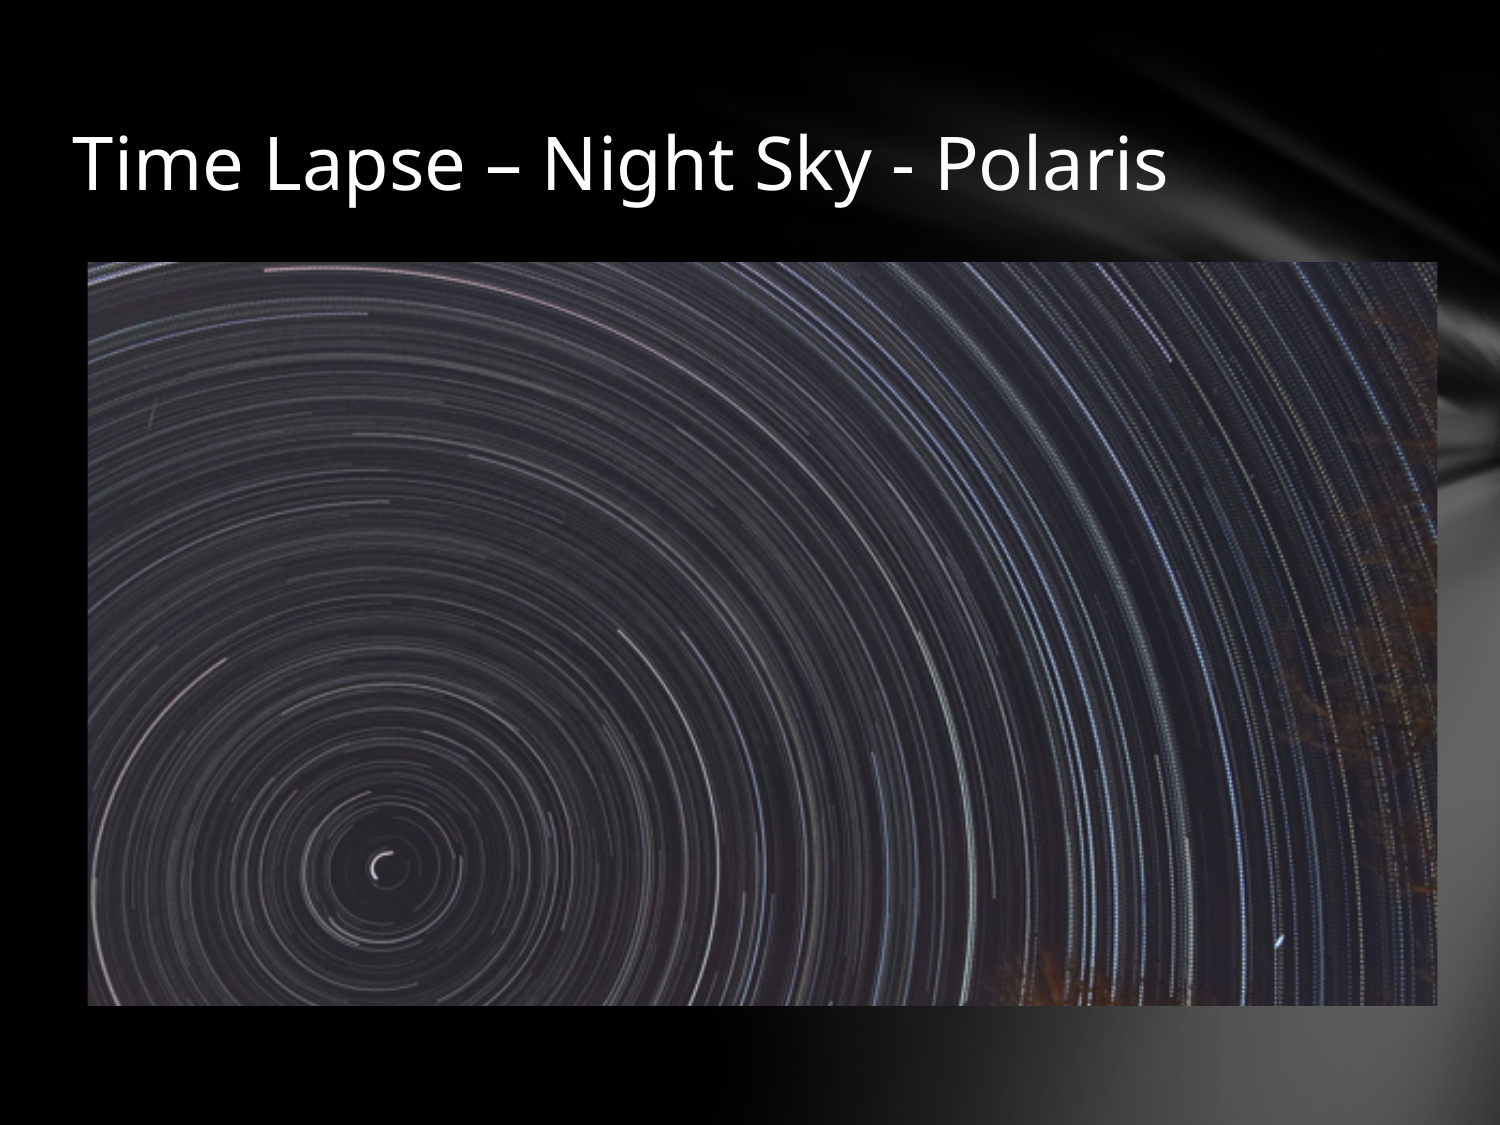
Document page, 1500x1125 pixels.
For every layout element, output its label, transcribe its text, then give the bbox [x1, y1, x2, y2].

title Time Lapse – Night Sky - Polaris [57, 37, 1318, 213]
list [87, 262, 1438, 1006]
